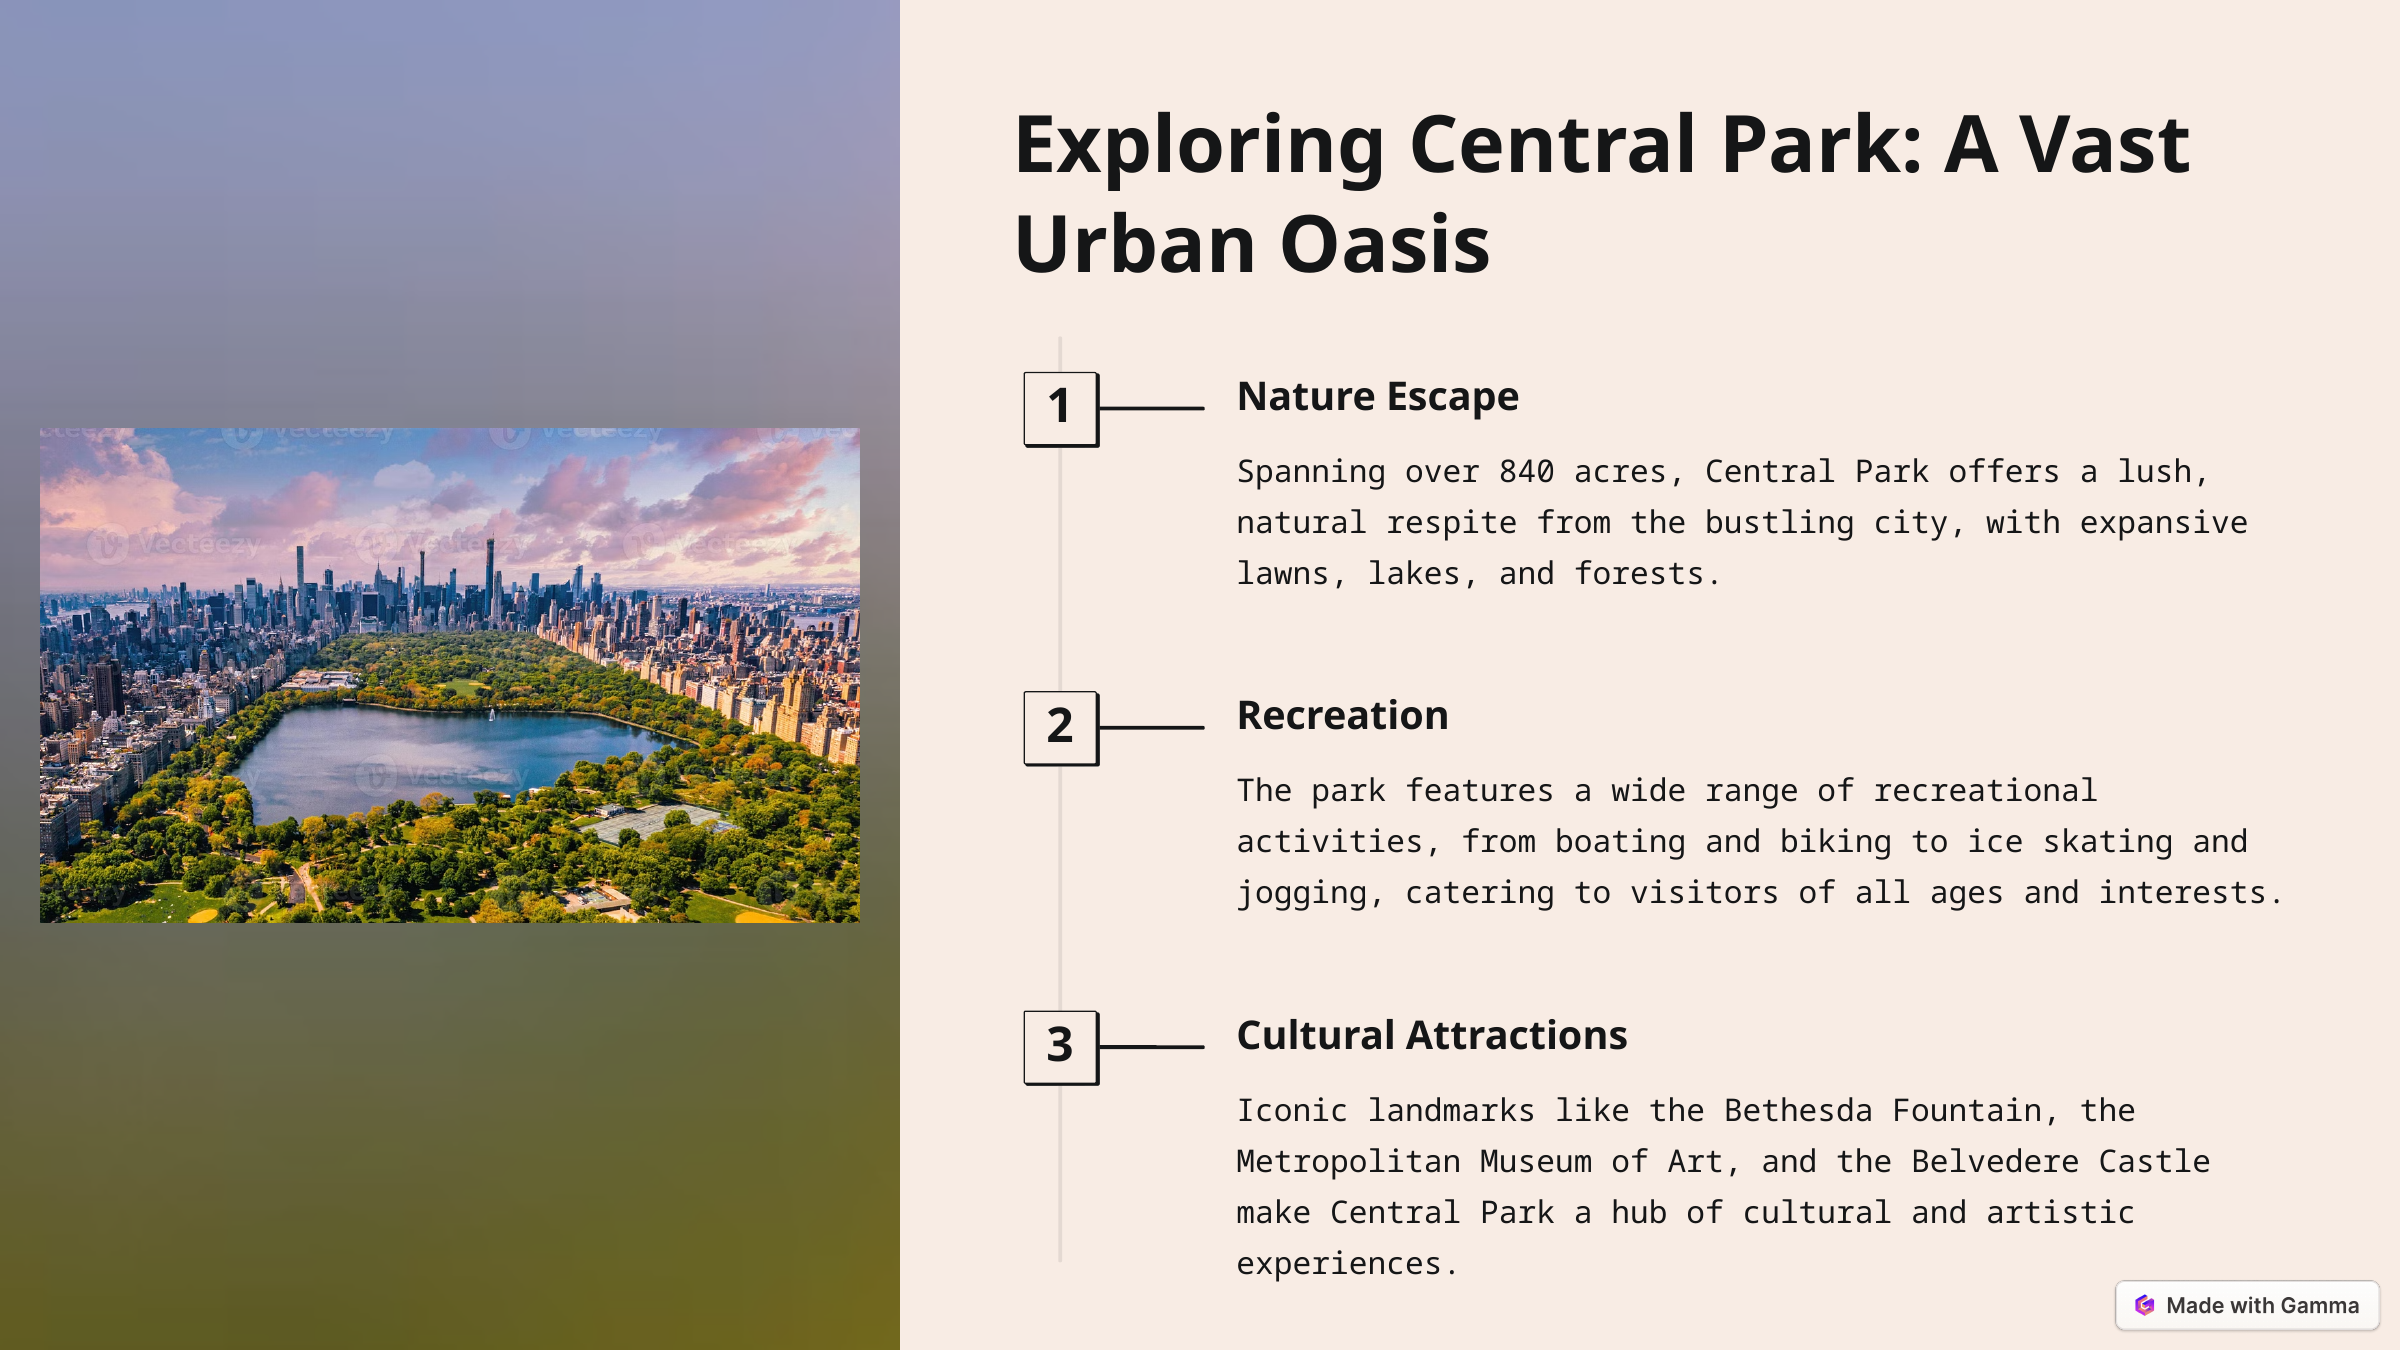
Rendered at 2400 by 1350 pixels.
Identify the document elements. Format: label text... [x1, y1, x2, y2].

text_box [1058, 336, 1063, 372]
text_box [1024, 1011, 1097, 1084]
text_box [1024, 691, 1097, 764]
text_box [1024, 372, 1097, 445]
picture [2106, 1271, 2389, 1339]
text_box Spanning over 840 acres, Central Park offers a lush, natural respite from the bustling city, with expansive lawns, lakes, and forests. [1236, 437, 2288, 592]
text_box Iconic landmarks like the Bethesda Fountain, the Metropolitan Museum of Art, and the Belvedere Castle make Central Park a hub of cultural and artistic experiences. [1236, 1076, 2288, 1231]
text_box [1099, 725, 1205, 730]
text_box 3 [1045, 1023, 1075, 1072]
text_box Nature Escape [1236, 368, 1638, 419]
text_box [1099, 1045, 1205, 1050]
text_box [1099, 406, 1205, 411]
text_box [1058, 1086, 1063, 1263]
text_box Recreation [1236, 687, 1638, 738]
text_box 2 [1045, 703, 1075, 752]
text_box Exploring Central Park: A Vast Urban Oasis [1012, 88, 2288, 289]
text_box The park features a wide range of recreational activities, from boating and biking to ice skating and jogging, catering to visitors of all ages and interests. [1236, 757, 2288, 911]
picture [0, 0, 900, 1350]
text_box Cultural Attractions [1236, 1007, 1670, 1058]
text_box 1 [1050, 384, 1071, 433]
text_box [1058, 767, 1063, 1011]
text_box [1058, 447, 1063, 691]
